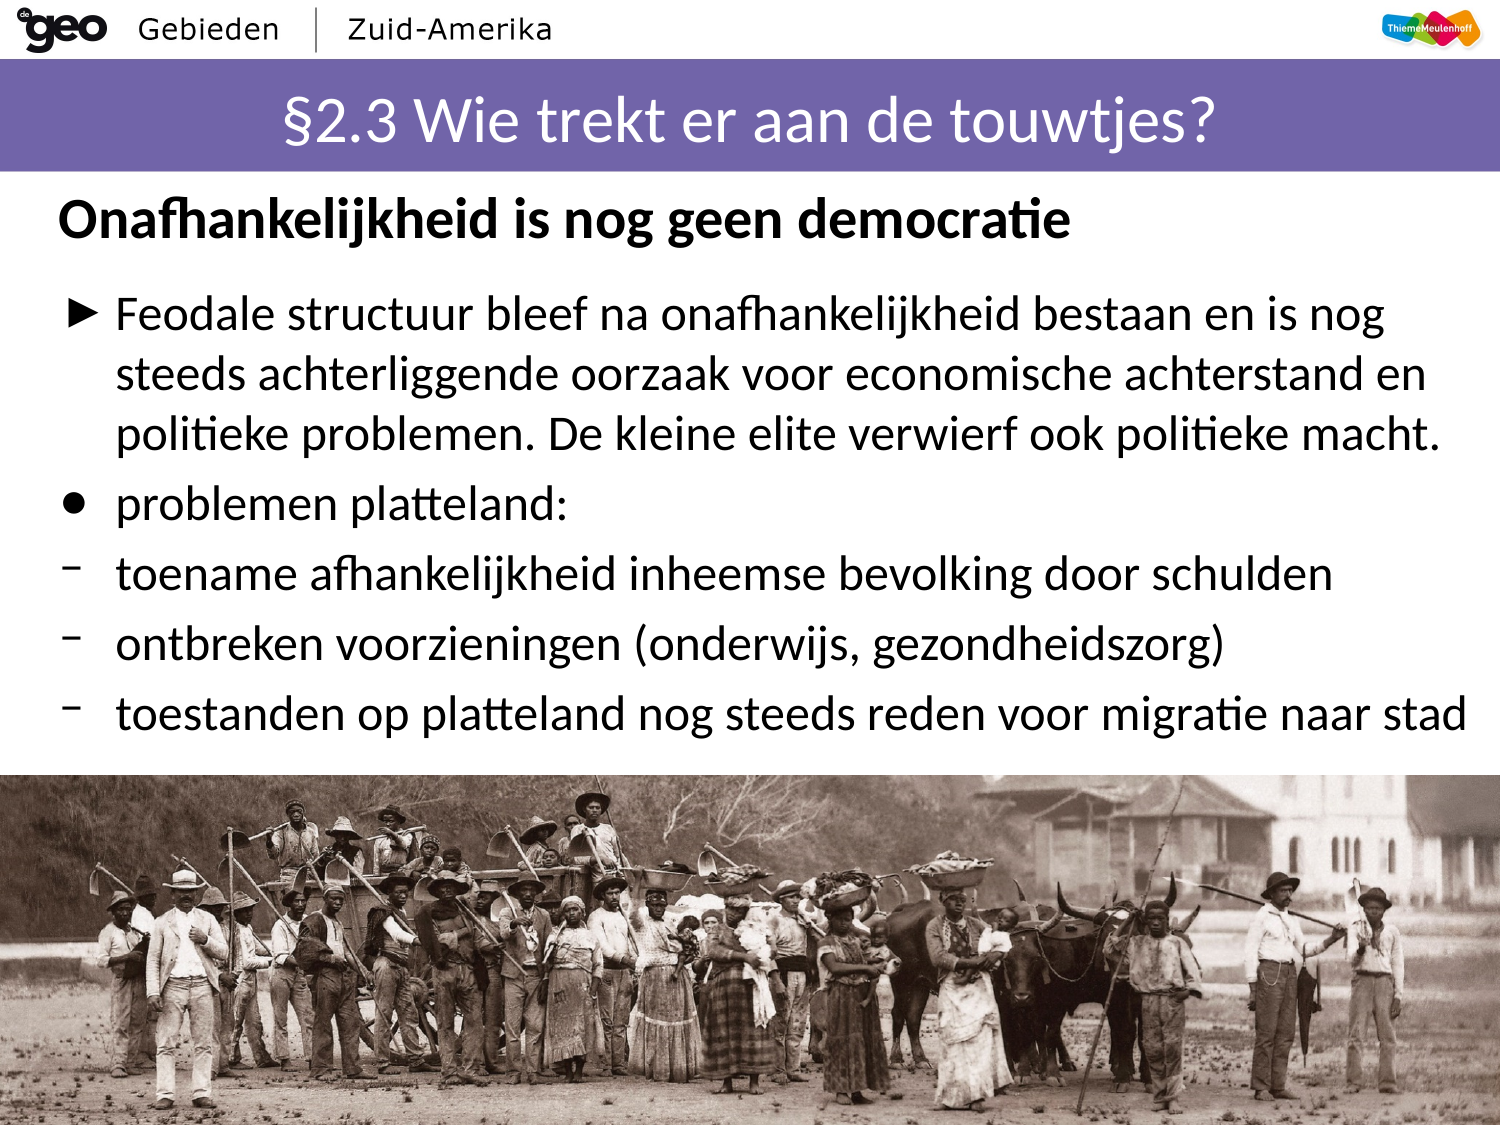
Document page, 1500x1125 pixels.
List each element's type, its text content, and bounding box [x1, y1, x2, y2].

picture [0, 0, 1500, 61]
picture [0, 774, 1500, 1125]
title §2.3 Wie trekt er aan de touwtjes? [0, 61, 1500, 172]
list Onafhankelijkheid is nog geen democratie Feodale structuur bleef na onafhankelijkheid bestaan en is nog steeds achterliggende oorzaak voor economische achterstand en politieke problemen. De kleine elite verwierf ook politieke macht. problemen platteland: toename afhankelijkheid inheemse bevolking door schulden ontbreken voorzieningen (onderwijs, gezondheidszorg) toestanden op platteland nog steeds reden voor migratie naar stad [0, 172, 1500, 774]
